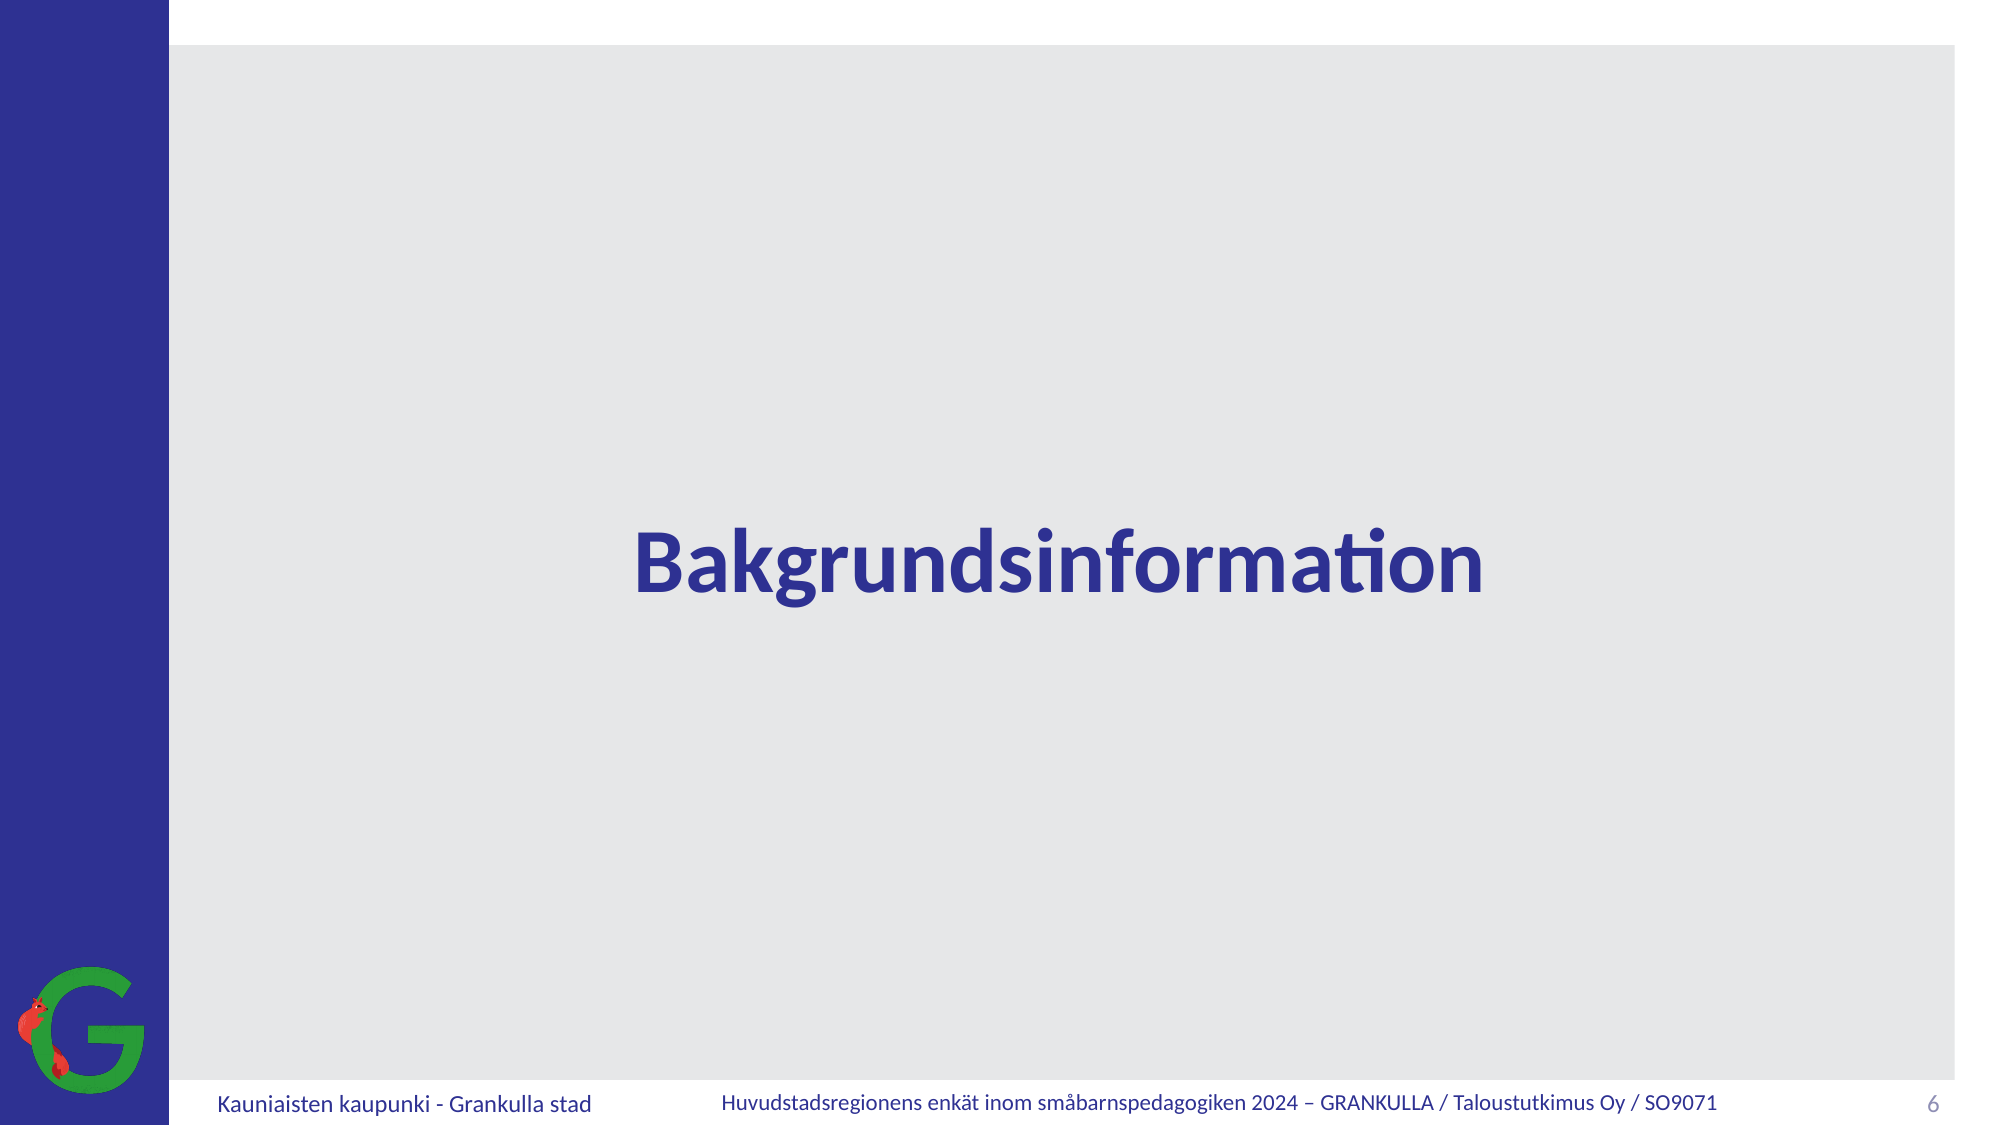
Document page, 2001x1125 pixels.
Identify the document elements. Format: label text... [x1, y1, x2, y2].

title Bakgrundsinformation [197, 453, 1923, 672]
slide_number 6 [1844, 1079, 1955, 1125]
picture [11, 958, 158, 1103]
